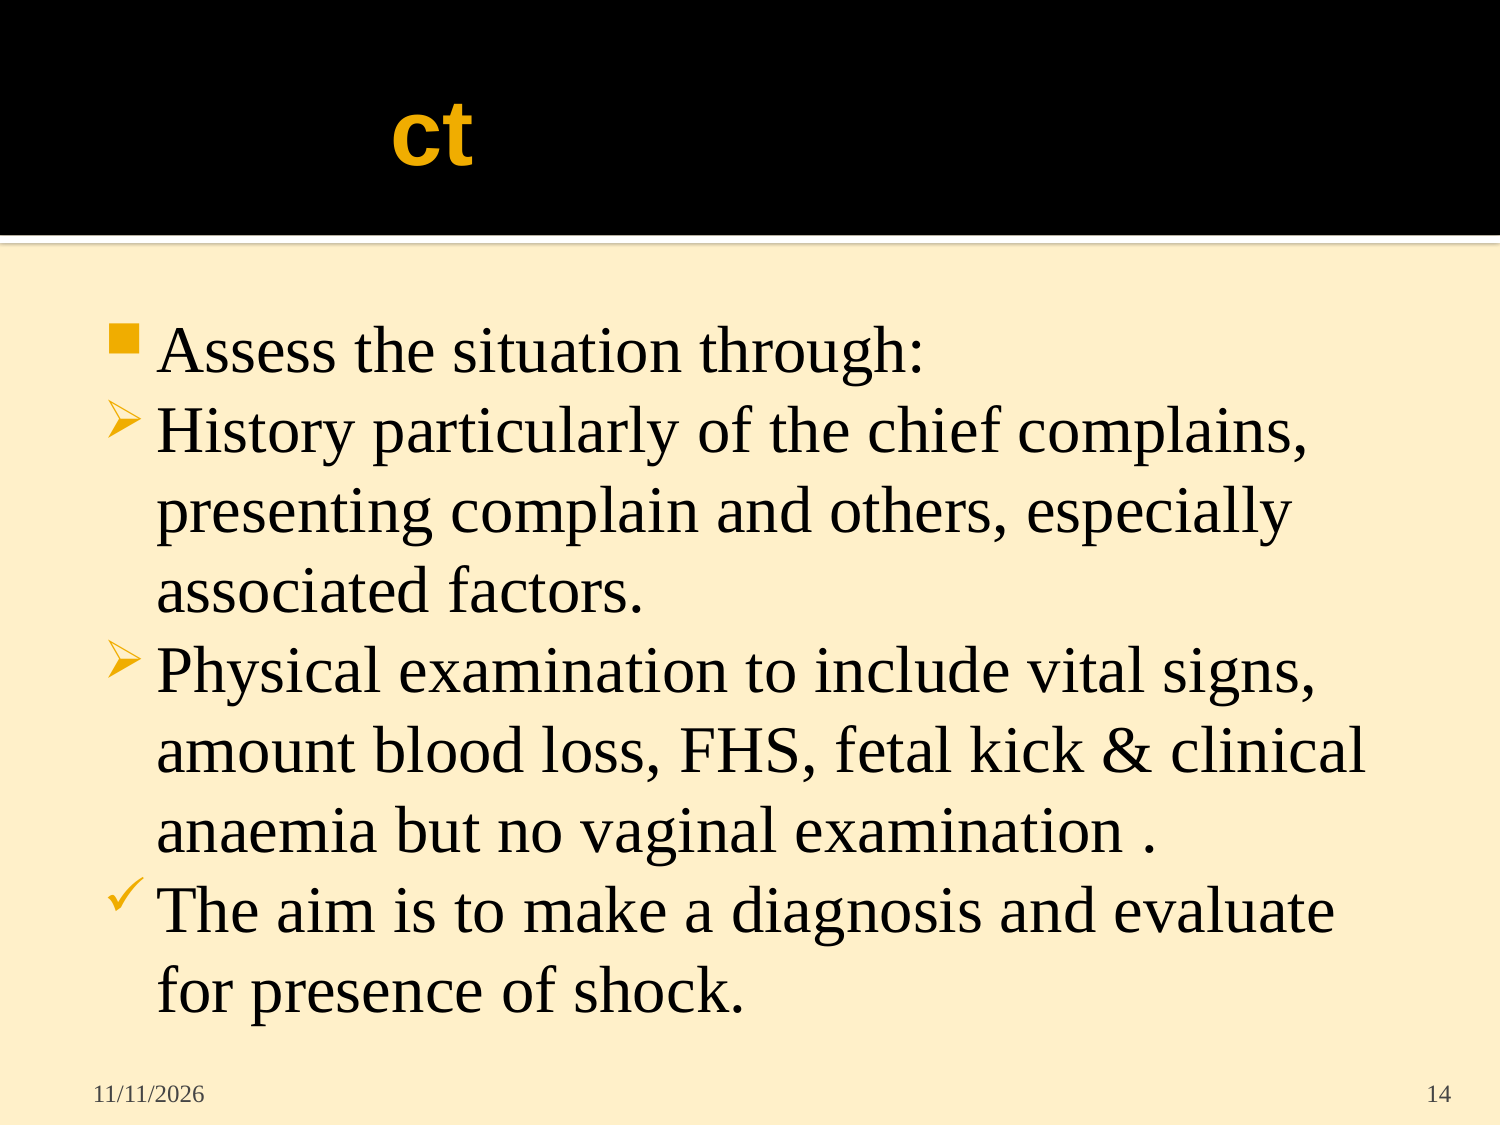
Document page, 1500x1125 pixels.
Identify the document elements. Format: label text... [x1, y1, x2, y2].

list Assess the situation through: History particularly of the chief complains, presenting complain and others, especially associated factors. Physical examination to include vital signs, amount blood loss, FHS, fetal kick & clinical anaemia but no vaginal examination . The aim is to make a diagnosis and evaluate for presence of shock. [75, 291, 1425, 1050]
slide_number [75, 1062, 425, 1108]
title ct [75, 25, 1425, 231]
slide_number 14 [1345, 1062, 1467, 1108]
